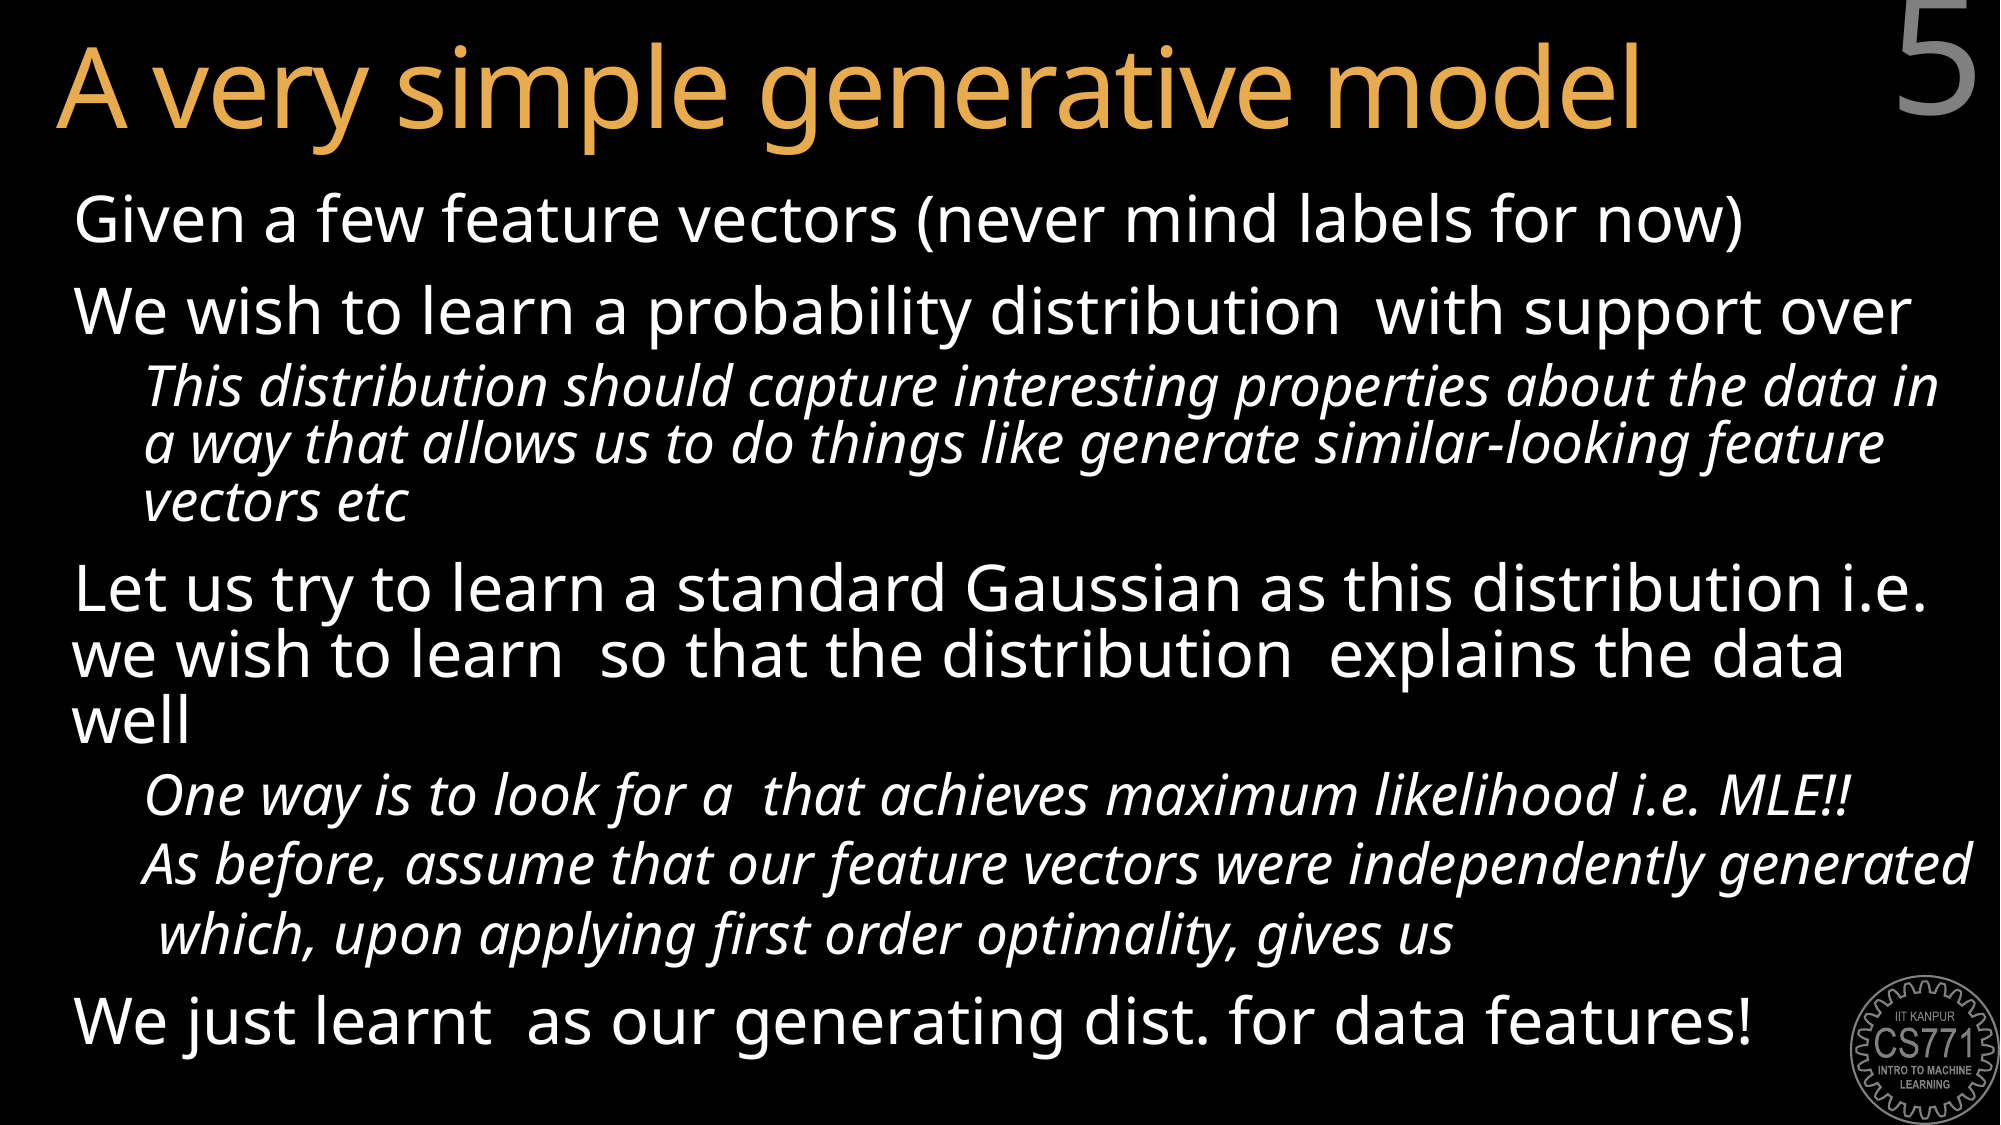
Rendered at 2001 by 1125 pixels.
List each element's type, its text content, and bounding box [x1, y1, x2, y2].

title A very simple generative model [41, 5, 1945, 183]
slide_number 5 [1520, 6, 2000, 183]
